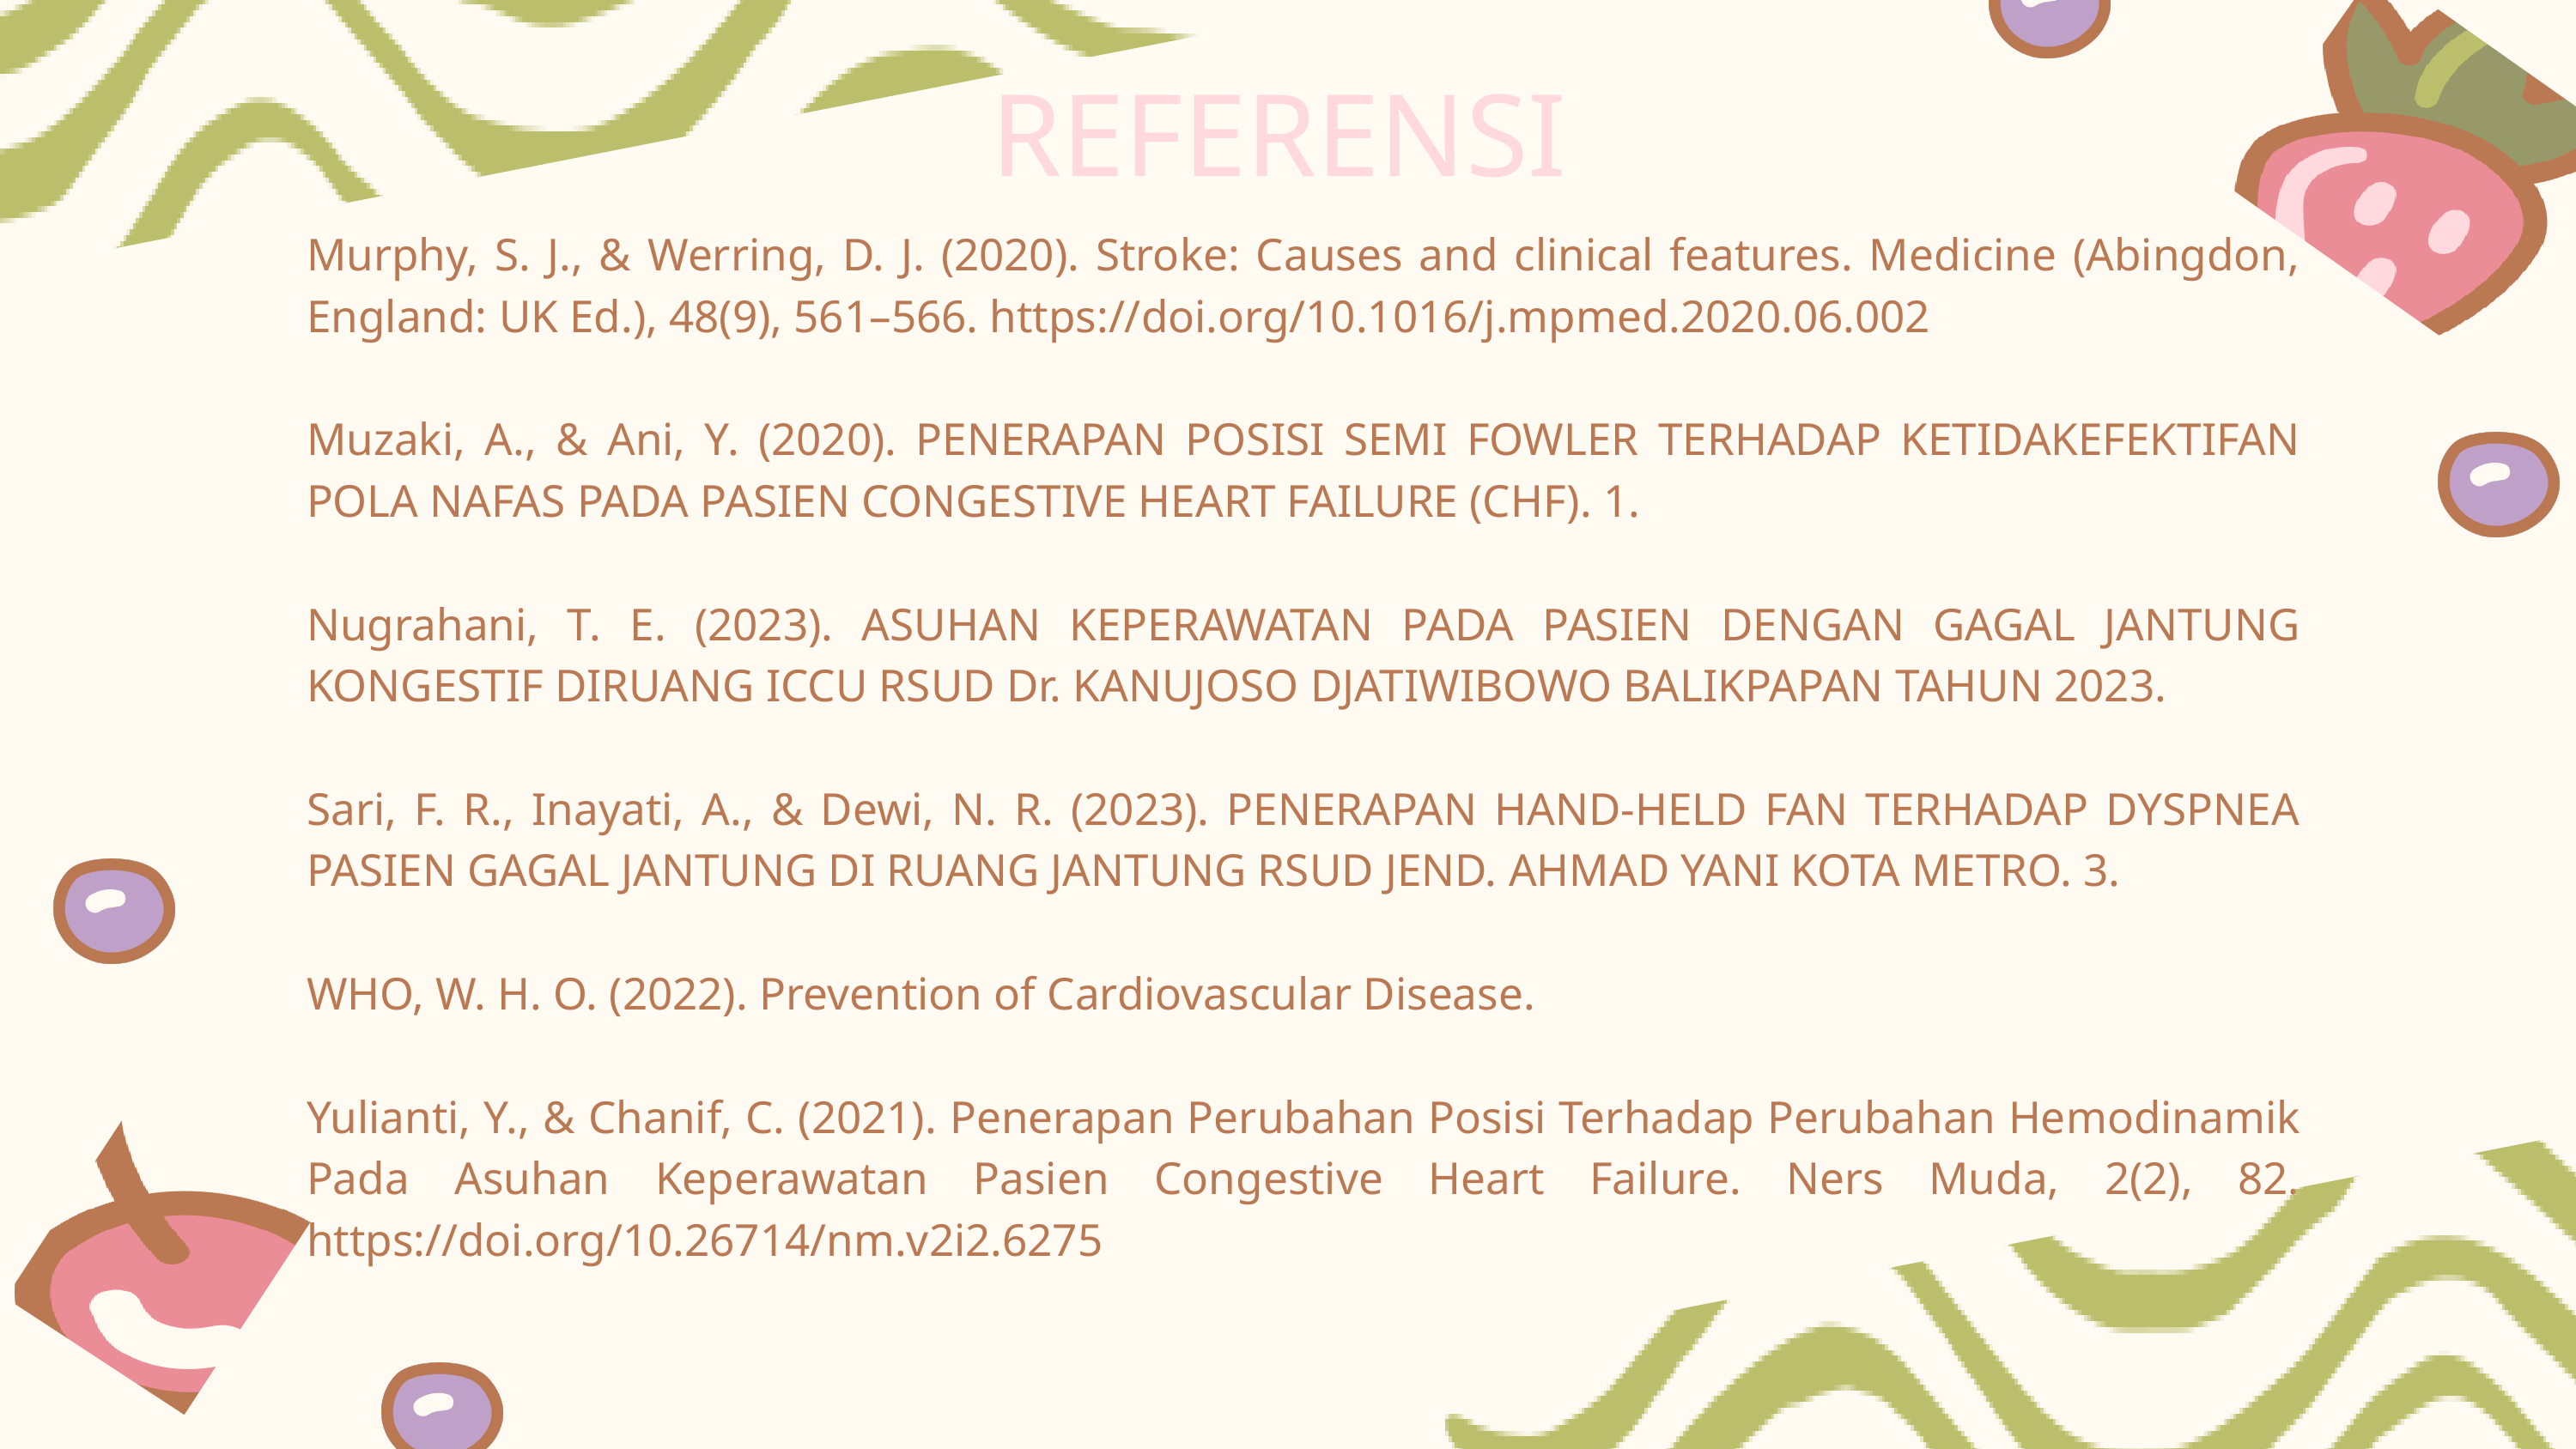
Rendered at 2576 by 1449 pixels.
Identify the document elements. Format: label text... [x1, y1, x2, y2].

text_box [2224, 0, 2576, 368]
text_box [1984, 0, 2127, 58]
text_box [2433, 432, 2576, 537]
text_box Murphy, S. J., & Werring, D. J. (2020). Stroke: Causes and clinical features. Medicine (Abingdon, England: UK Ed.), 48(9), 561–566. https://doi.org/10.1016/j.mpmed.2020.06.002 Muzaki, A., & Ani, Y. (2020). PENERAPAN POSISI SEMI FOWLER TERHADAP KETIDAKEFEKTIFAN POLA NAFAS PADA PASIEN CONGESTIVE HEART FAILURE (CHF). 1. Nugrahani, T. E. (2023). ASUHAN KEPERAWATAN PADA PASIEN DENGAN GAGAL JANTUNG KONGESTIF DIRUANG ICCU RSUD Dr. KANUJOSO DJATIWIBOWO BALIKPAPAN TAHUN 2023. Sari, F. R., Inayati, A., & Dewi, N. R. (2023). PENERAPAN HAND-HELD FAN TERHADAP DYSPNEA PASIEN GAGAL JANTUNG DI RUANG JANTUNG RSUD JEND. AHMAD YANI KOTA METRO. 3. WHO, W. H. O. (2022). Prevention of Cardiovascular Disease. Yulianti, Y., & Chanif, C. (2021). Penerapan Perubahan Posisi Terhadap Perubahan Hemodinamik Pada Asuhan Keperawatan Pasien Congestive Heart Failure. Ners Muda, 2(2), 82. https://doi.org/10.26714/nm.v2i2.6275 [307, 217, 2301, 1327]
text_box [0, 0, 1382, 271]
text_box [1414, 1133, 2576, 1449]
text_box [377, 1362, 519, 1449]
text_box [49, 858, 192, 964]
text_box REFERENSI [777, 40, 1809, 200]
text_box [5, 1003, 307, 1416]
